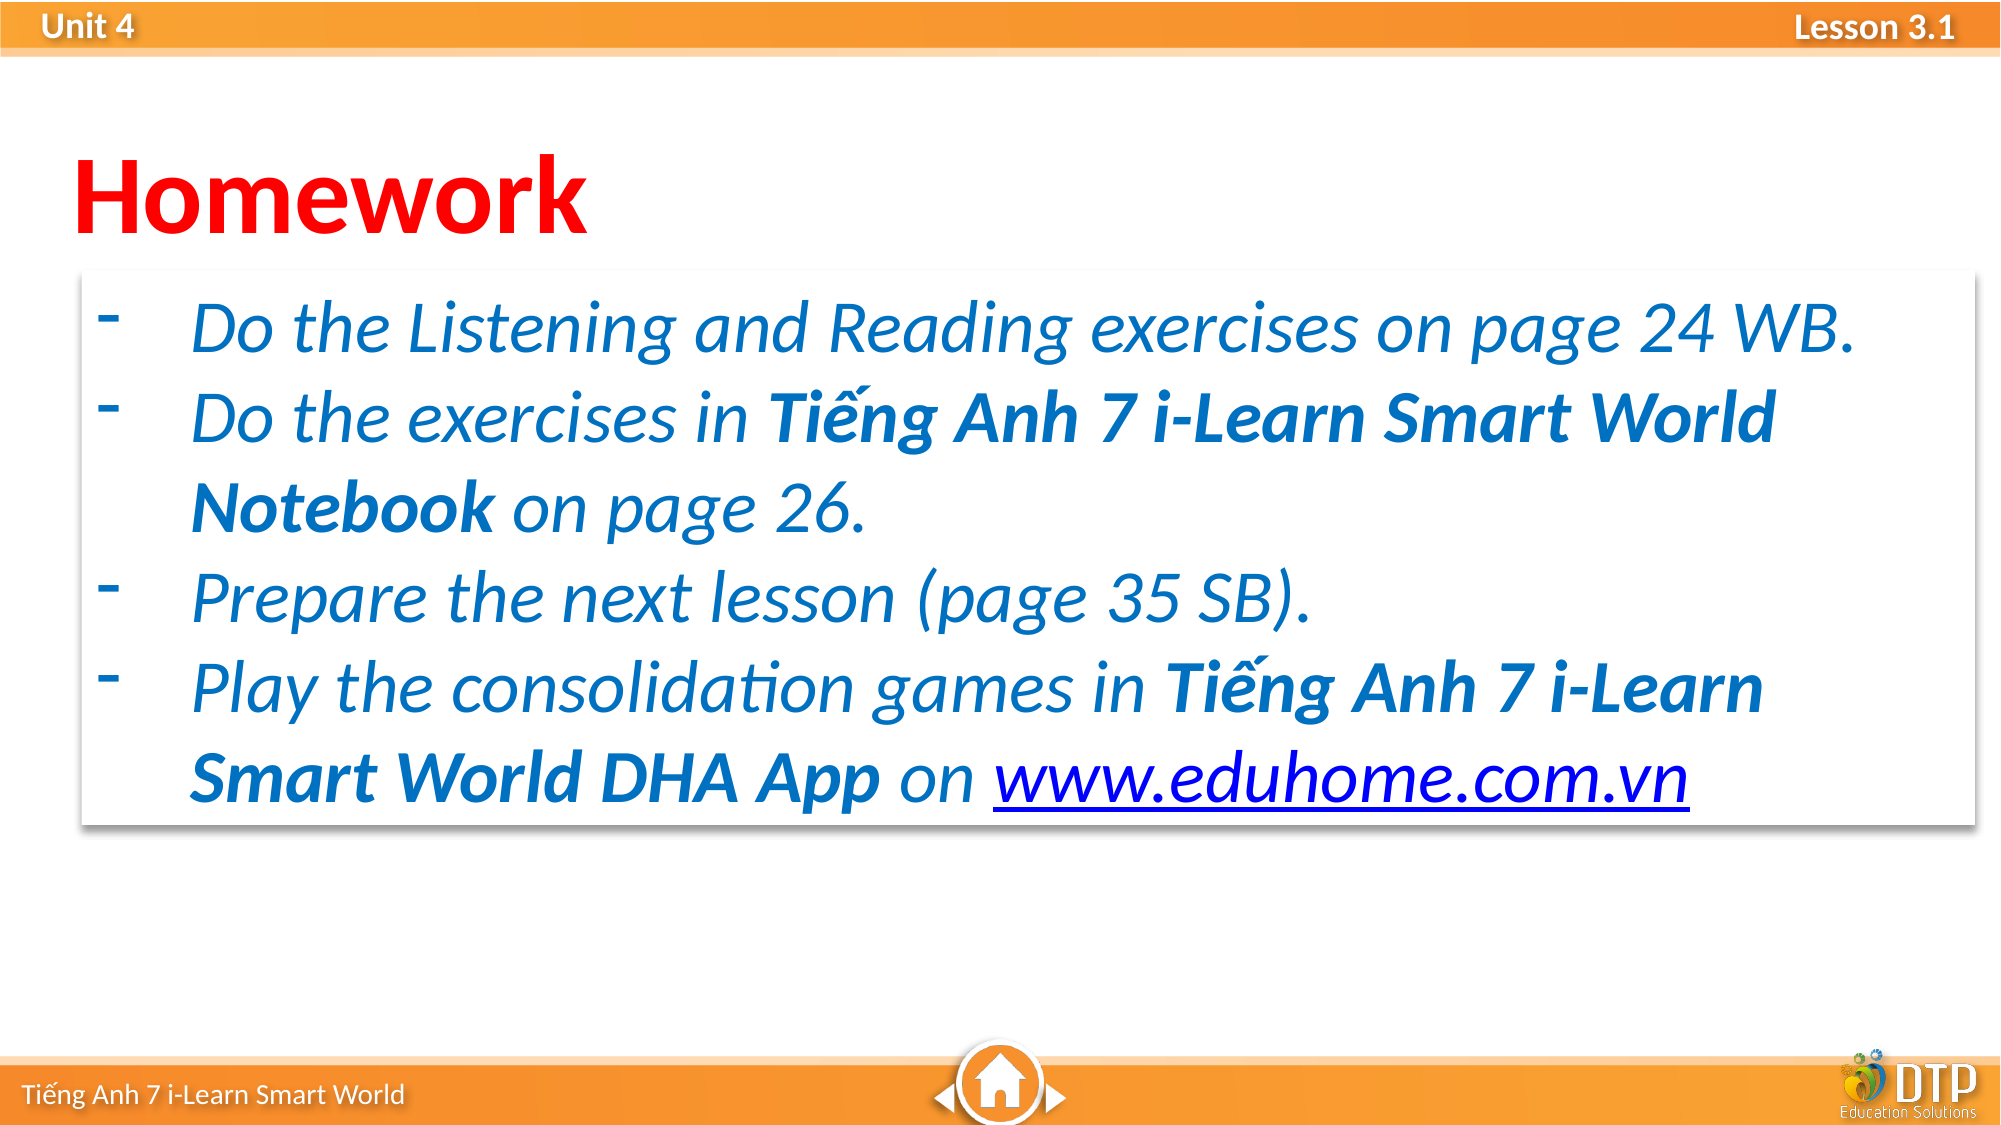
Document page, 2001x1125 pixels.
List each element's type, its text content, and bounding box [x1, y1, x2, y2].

text_box Homework [57, 113, 604, 264]
text_box Do the Listening and Reading exercises on page 24 WB. Do the exercises in Tiếng Anh 7 i-Learn Smart World Notebook on page 26. Prepare the next lesson (page 35 SB). Play the consolidation games in Tiếng Anh 7 i-Learn Smart World DHA App on www.eduhome.com.vn [81, 270, 1975, 825]
picture [0, 2, 2001, 1125]
